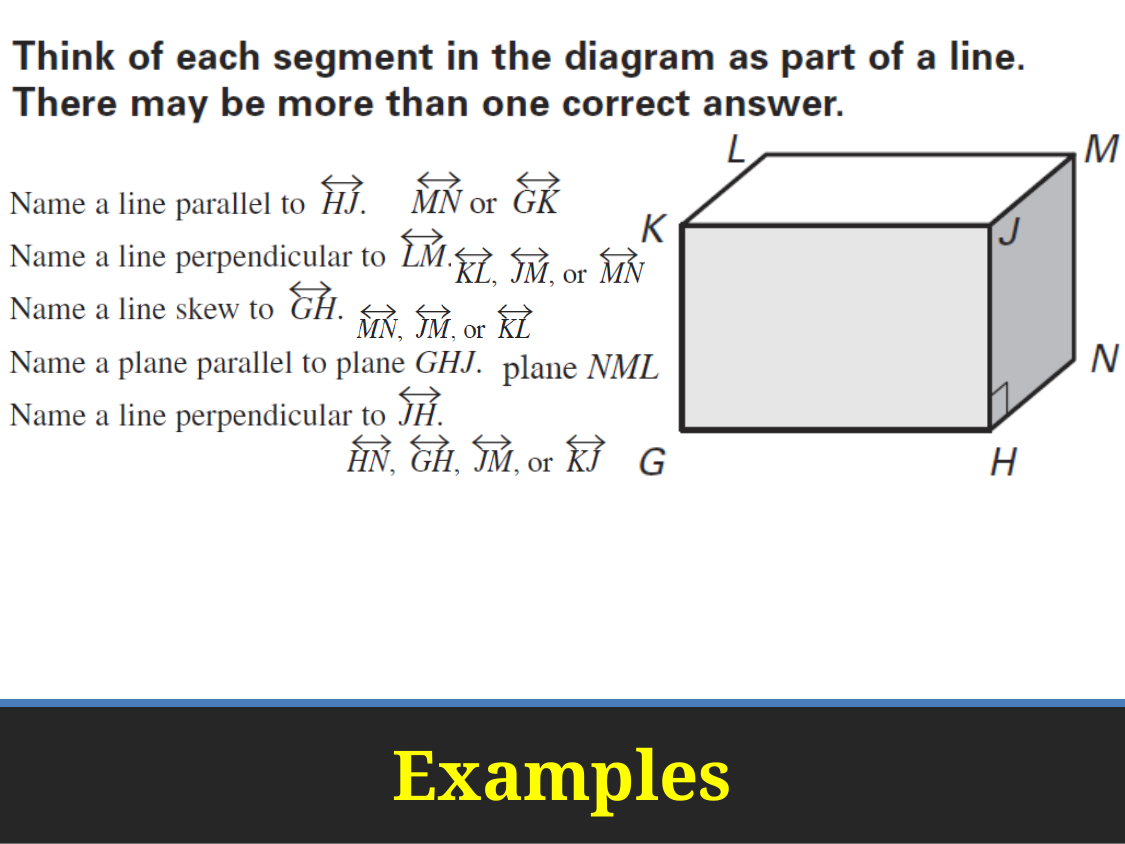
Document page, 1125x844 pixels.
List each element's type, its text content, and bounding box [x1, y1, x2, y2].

title Examples [56, 703, 1069, 844]
picture [1, 21, 1125, 483]
